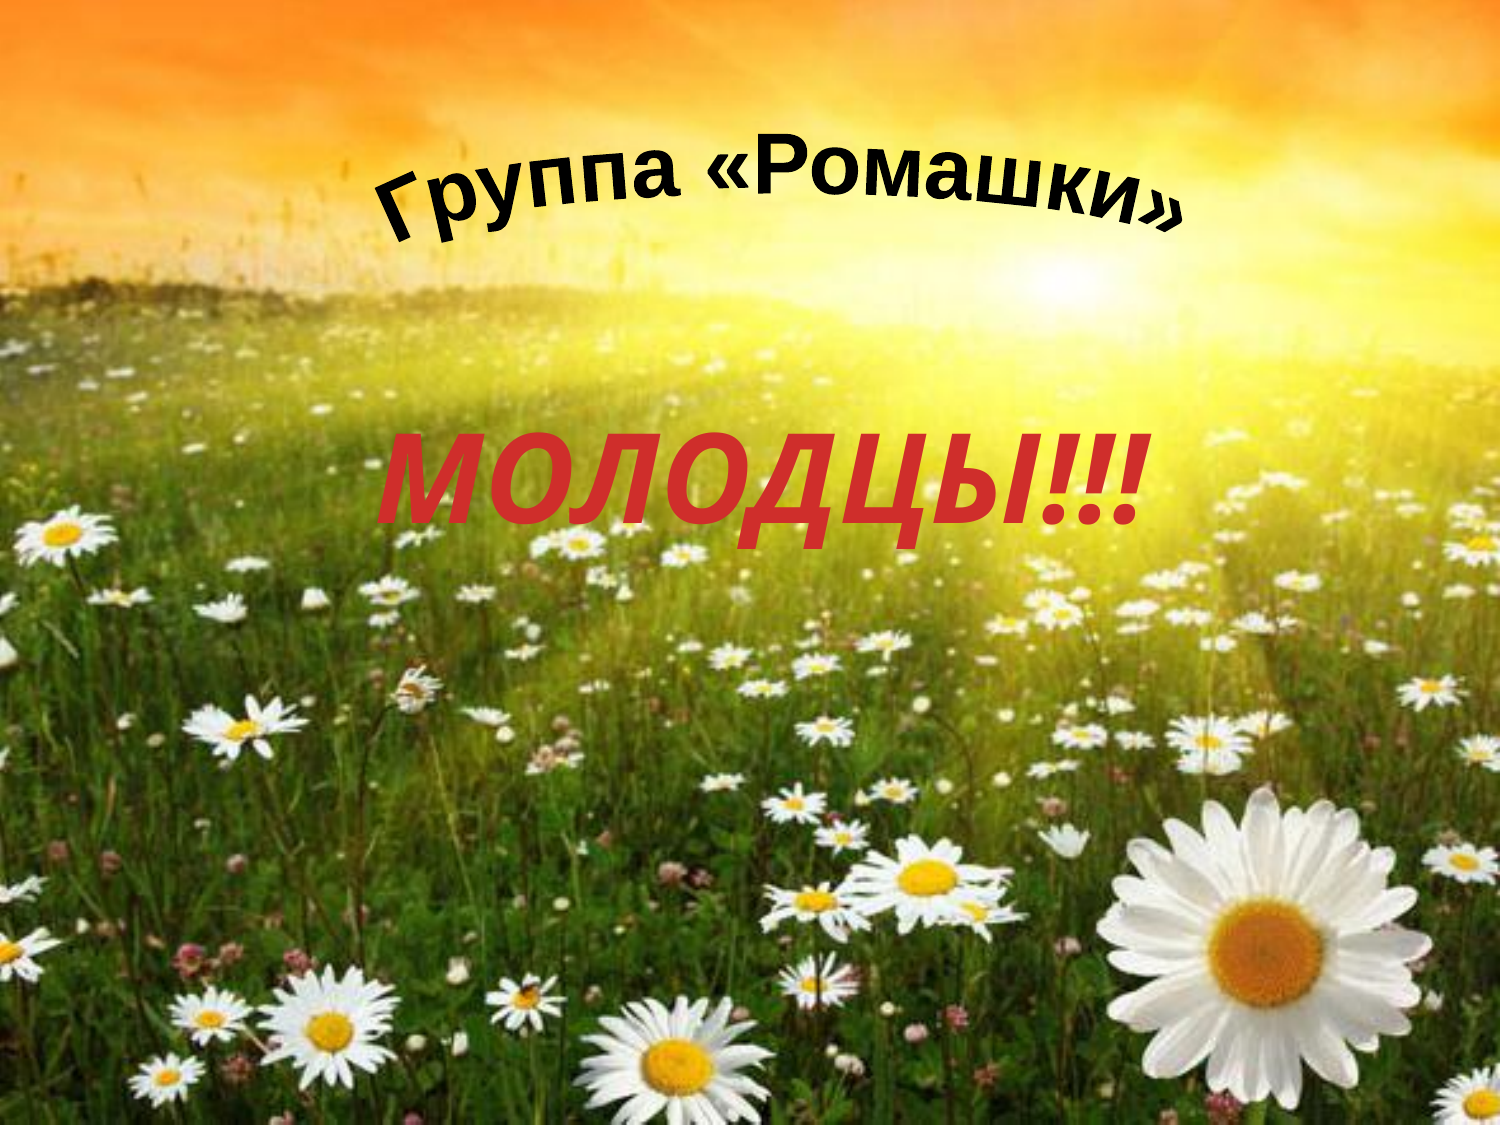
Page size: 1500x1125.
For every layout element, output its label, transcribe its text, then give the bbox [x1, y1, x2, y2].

picture [0, 0, 1500, 1125]
title МОЛОДЦЫ!!! [265, 361, 1258, 587]
